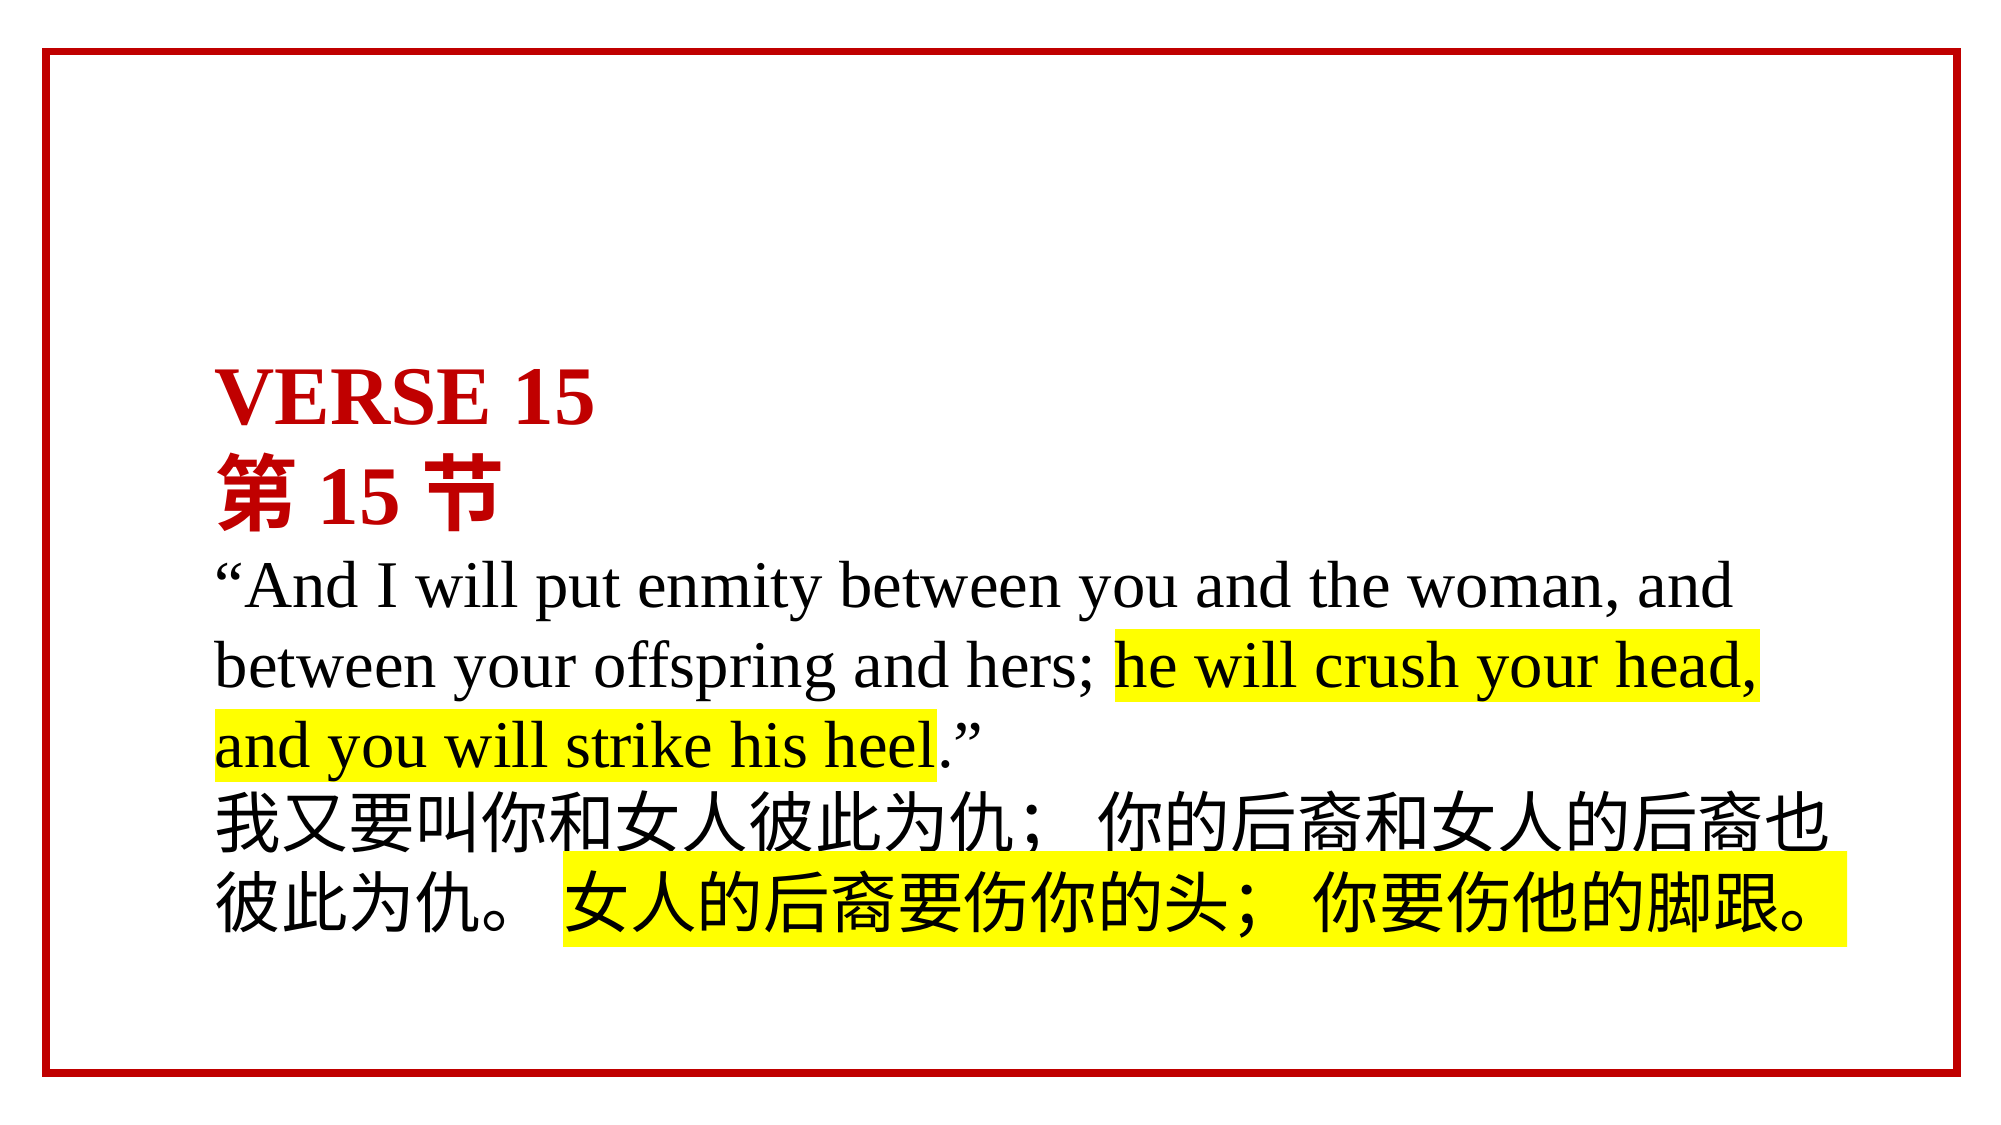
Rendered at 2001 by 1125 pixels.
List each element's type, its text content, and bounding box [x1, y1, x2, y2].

text_box VERSE 15 第15节 “And I will put enmity between you and the woman, and between your offspring and hers; he will crush your head, and you will strike his heel.” 我又要叫你和女人彼此为仇； 你的后裔和女人的后裔也彼此为仇。 女人的后裔要伤你的头； 你要伤他的脚跟。 [199, 333, 1863, 949]
text_box [45, 50, 1958, 1074]
